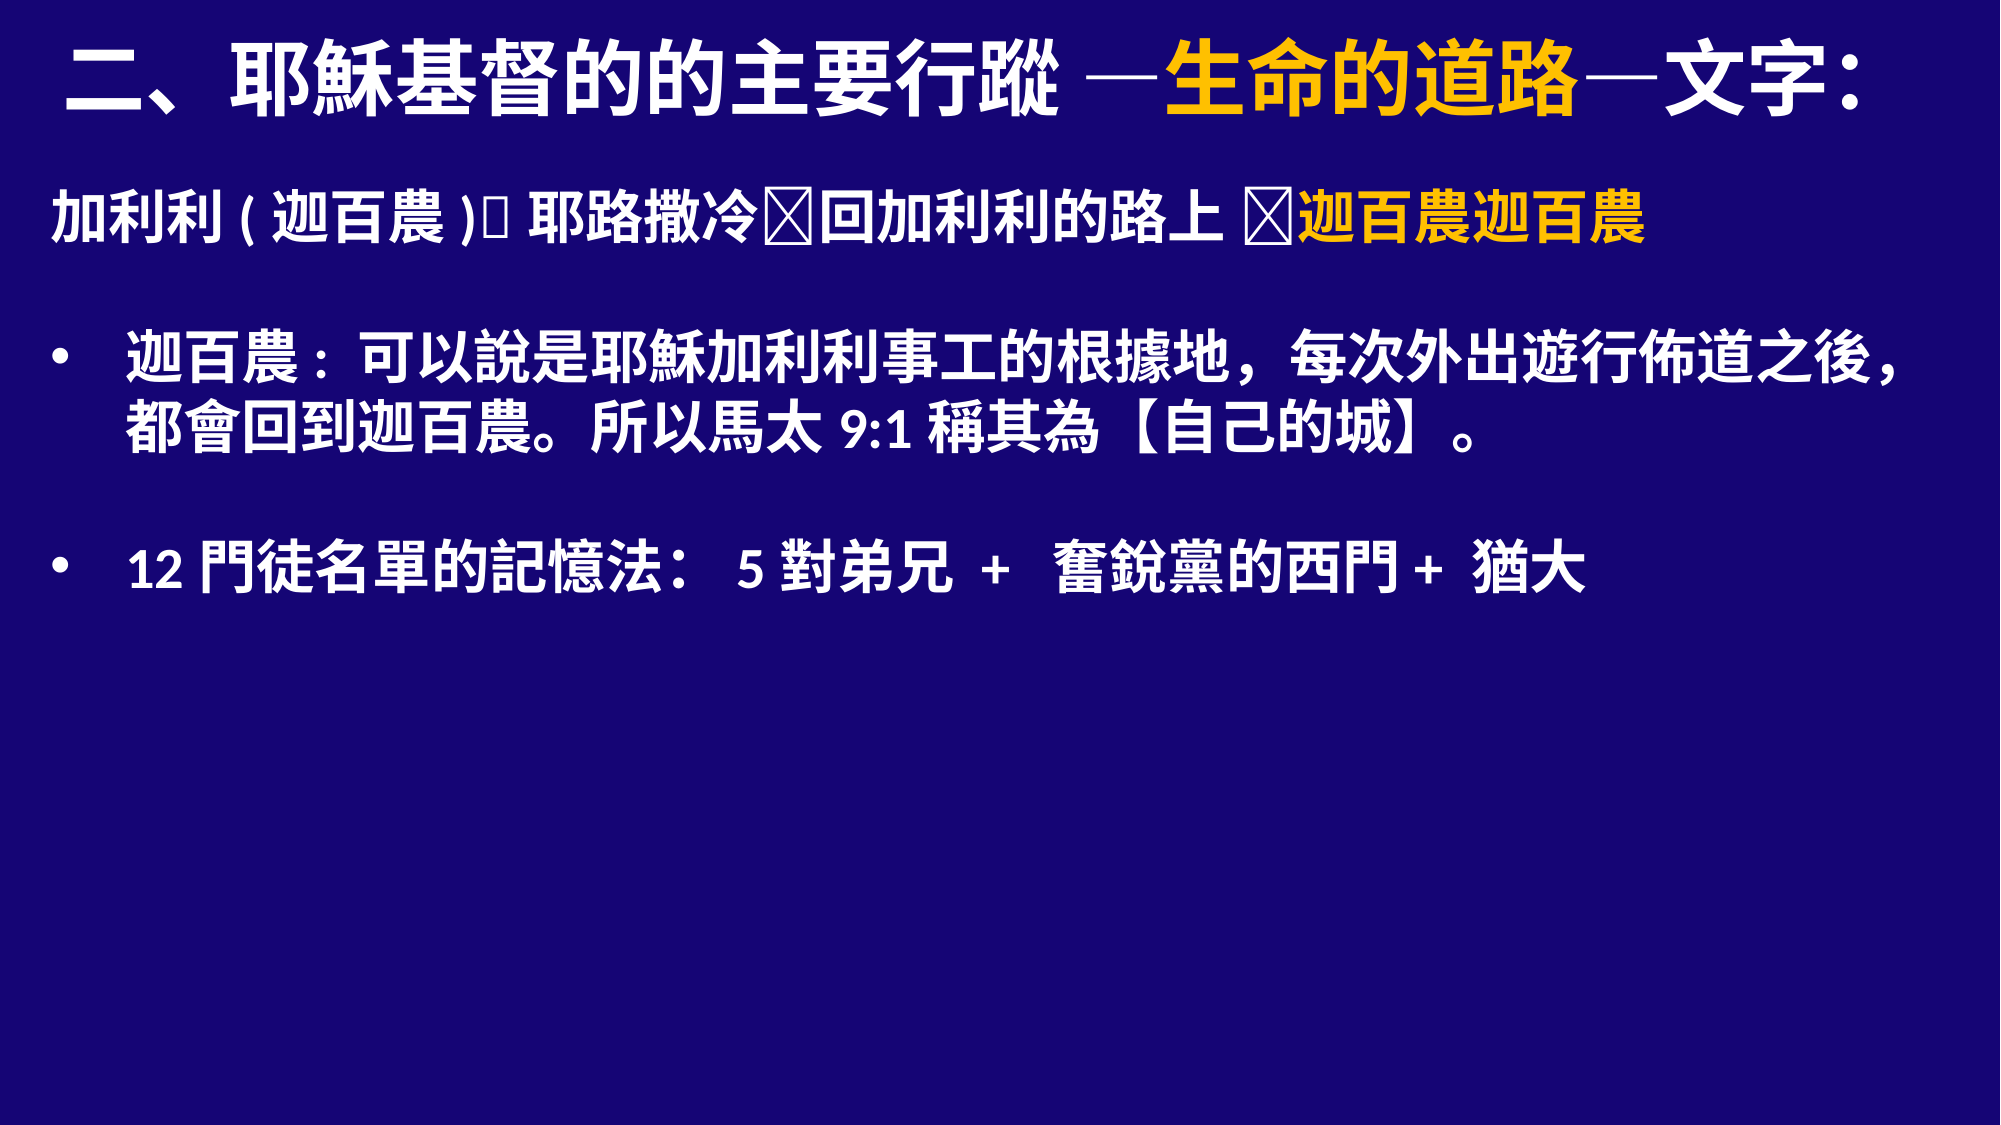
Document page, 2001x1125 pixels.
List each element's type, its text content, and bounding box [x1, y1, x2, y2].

text_box 加利利(迦百農)耶路撒冷回加利利的路上 迦百農迦百農 迦百農: 可以說是耶穌加利利事工的根據地，每次外出遊行佈道之後，都會回到迦百農。所以馬太9:1稱其為【自己的城】。 12門徒名單的記憶法：5對弟兄 + 奮銳黨的西門+ 猶大 [35, 172, 1922, 818]
text_box 二、耶穌基督的的主要行蹤 —生命的道路—文字： [47, 18, 1928, 134]
